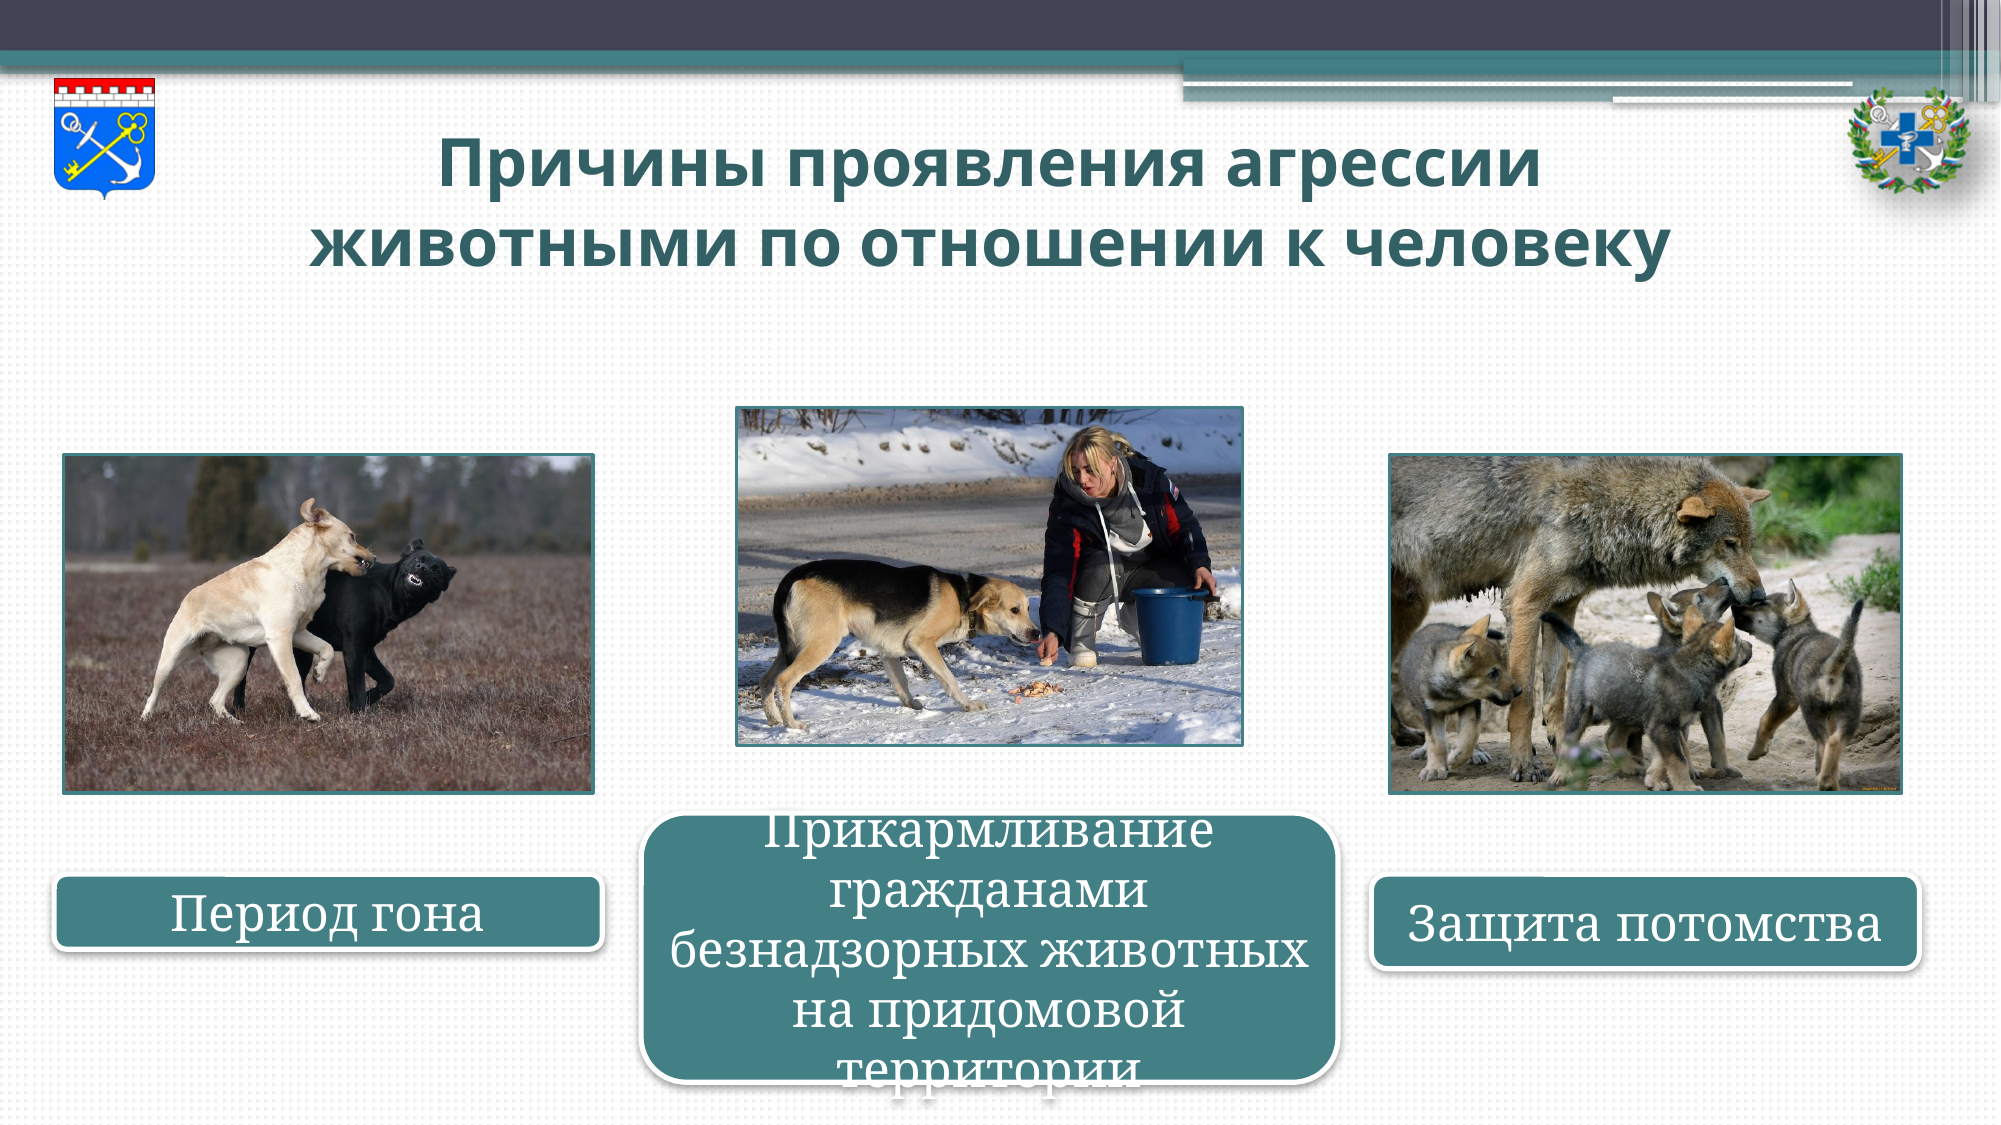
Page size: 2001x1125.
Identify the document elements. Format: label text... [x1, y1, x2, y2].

picture [53, 78, 155, 200]
text_box Защита потомства [1368, 871, 1923, 972]
title Причины проявления агрессии животными по отношении к человеку [222, 122, 1759, 277]
picture [1814, 54, 2000, 259]
text_box Прикармливание гражданами безнадзорных животных на придомовой территории [638, 810, 1341, 1085]
text_box Период гона [51, 871, 605, 952]
picture [1390, 455, 1901, 792]
picture [737, 408, 1242, 745]
picture [64, 455, 592, 792]
